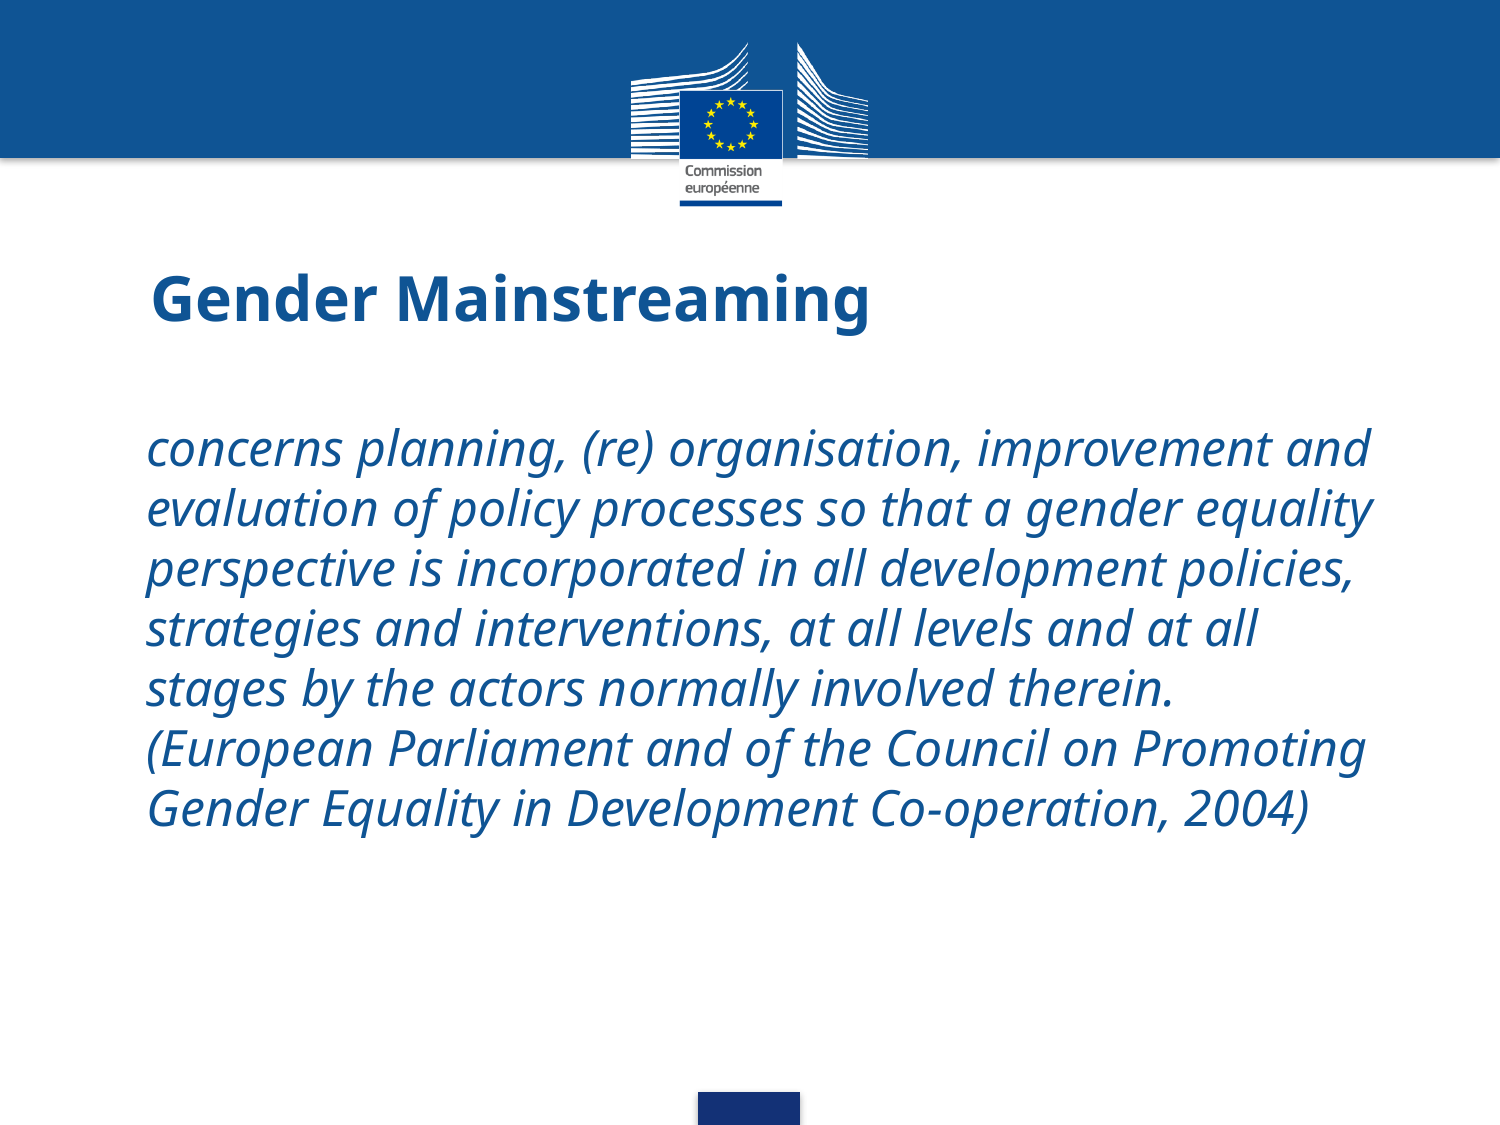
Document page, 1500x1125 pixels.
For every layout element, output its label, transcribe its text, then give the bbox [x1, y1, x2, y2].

list concerns planning, (re) organisation, improvement and evaluation of policy processes so that a gender equality perspective is incorporated in all development policies, strategies and interventions, at all levels and at all stages by the actors normally involved therein. (European Parliament and of the Council on Promoting Gender Equality in Development Co-operation, 2004) [75, 408, 1425, 988]
picture [631, 42, 868, 207]
title Gender Mainstreaming [76, 219, 1427, 374]
